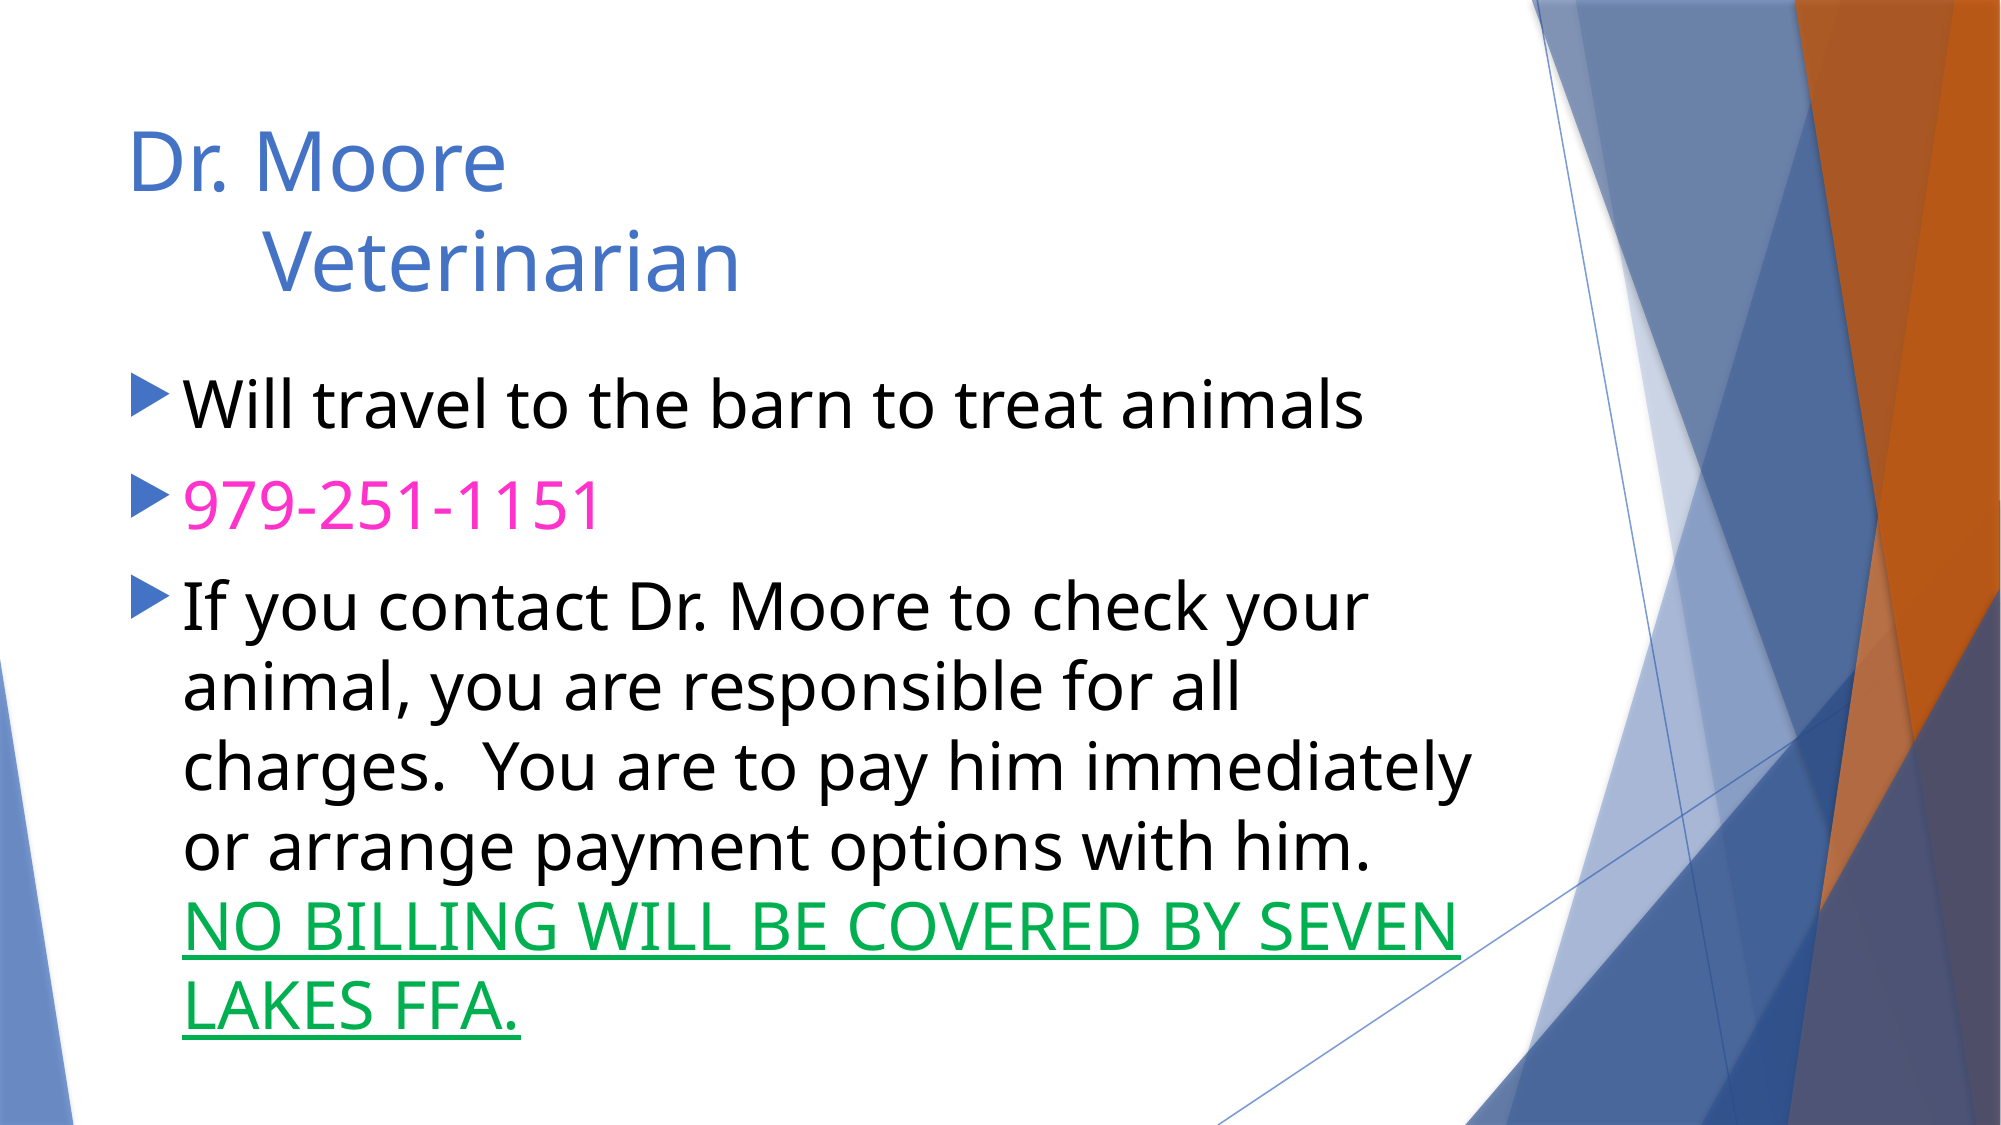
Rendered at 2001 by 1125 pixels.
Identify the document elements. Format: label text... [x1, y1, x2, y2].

title Dr. Moore Veterinarian [111, 99, 1522, 317]
list Will travel to the barn to treat animals 979-251-1151 If you contact Dr. Moore to check your animal, you are responsible for all charges. You are to pay him immediately or arrange payment options with him. NO BILLING WILL BE COVERED BY SEVEN LAKES FFA. [111, 354, 1522, 992]
